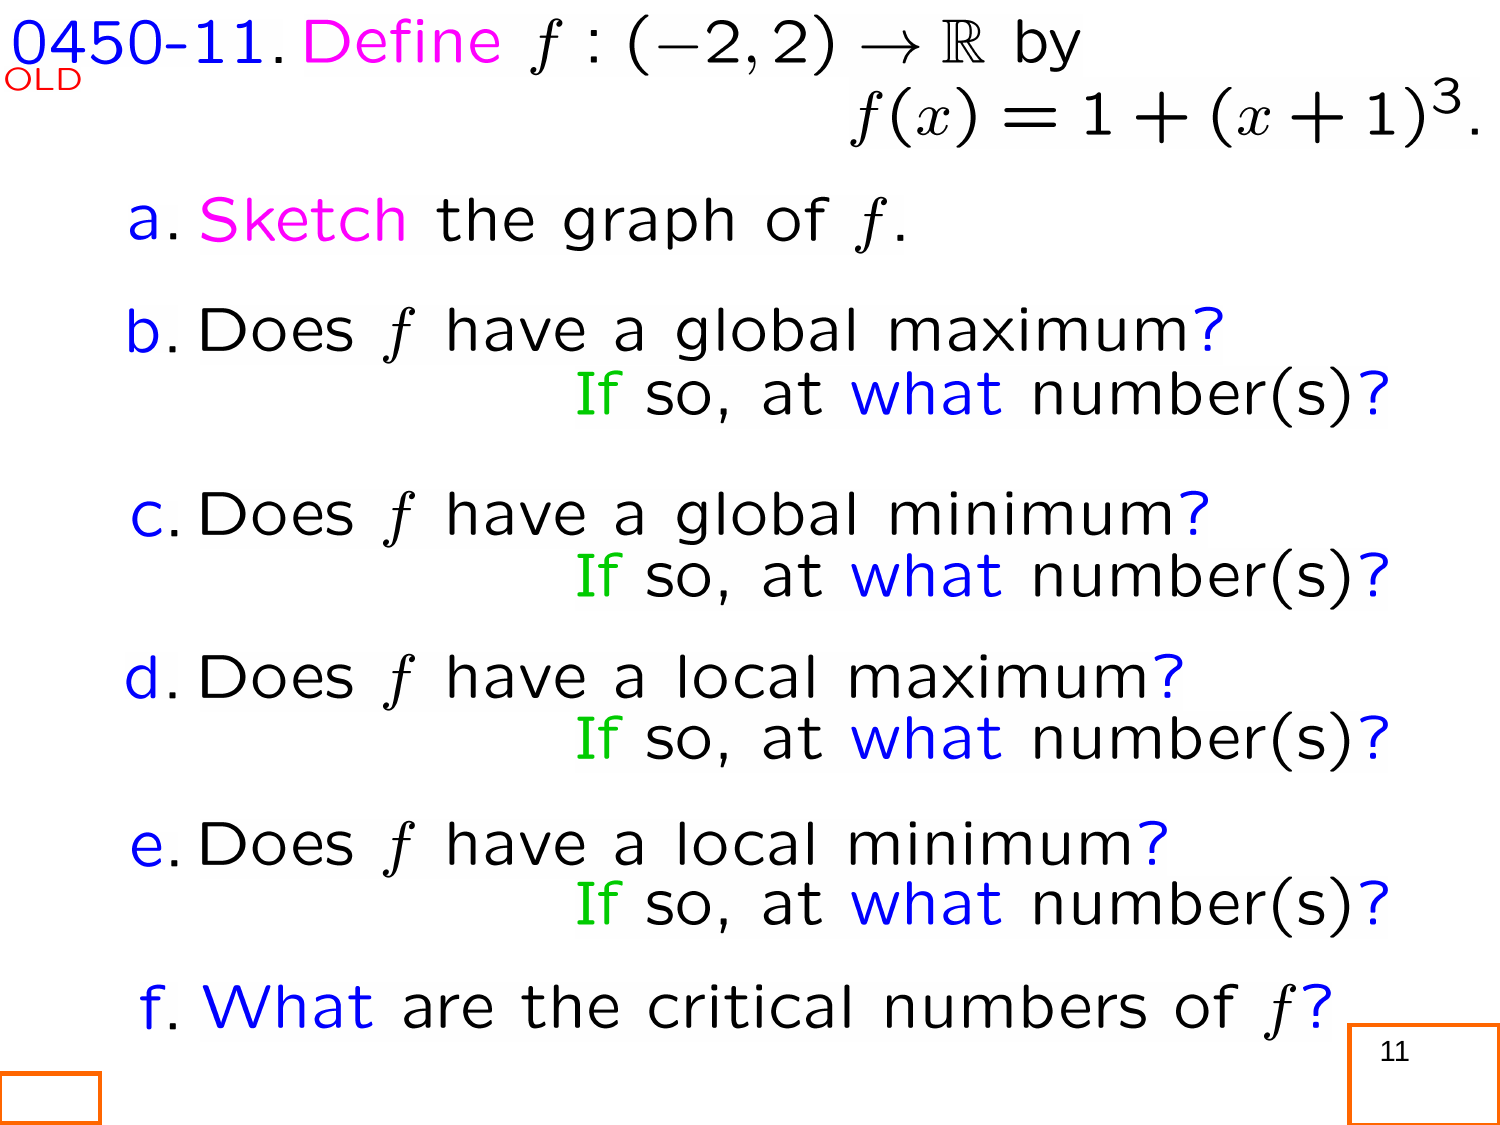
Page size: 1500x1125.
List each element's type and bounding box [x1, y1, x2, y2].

picture [199, 489, 1388, 611]
picture [304, 14, 1480, 150]
picture [140, 982, 178, 1030]
picture [3, 19, 283, 92]
picture [199, 982, 1332, 1042]
text_box [0, 1073, 100, 1124]
picture [130, 832, 178, 867]
text_box [1349, 1025, 1500, 1125]
picture [199, 652, 1388, 774]
picture [199, 195, 904, 255]
picture [199, 305, 1388, 429]
picture [199, 819, 1388, 939]
picture [127, 205, 178, 240]
picture [127, 305, 178, 353]
picture [124, 652, 178, 700]
picture [130, 501, 178, 537]
